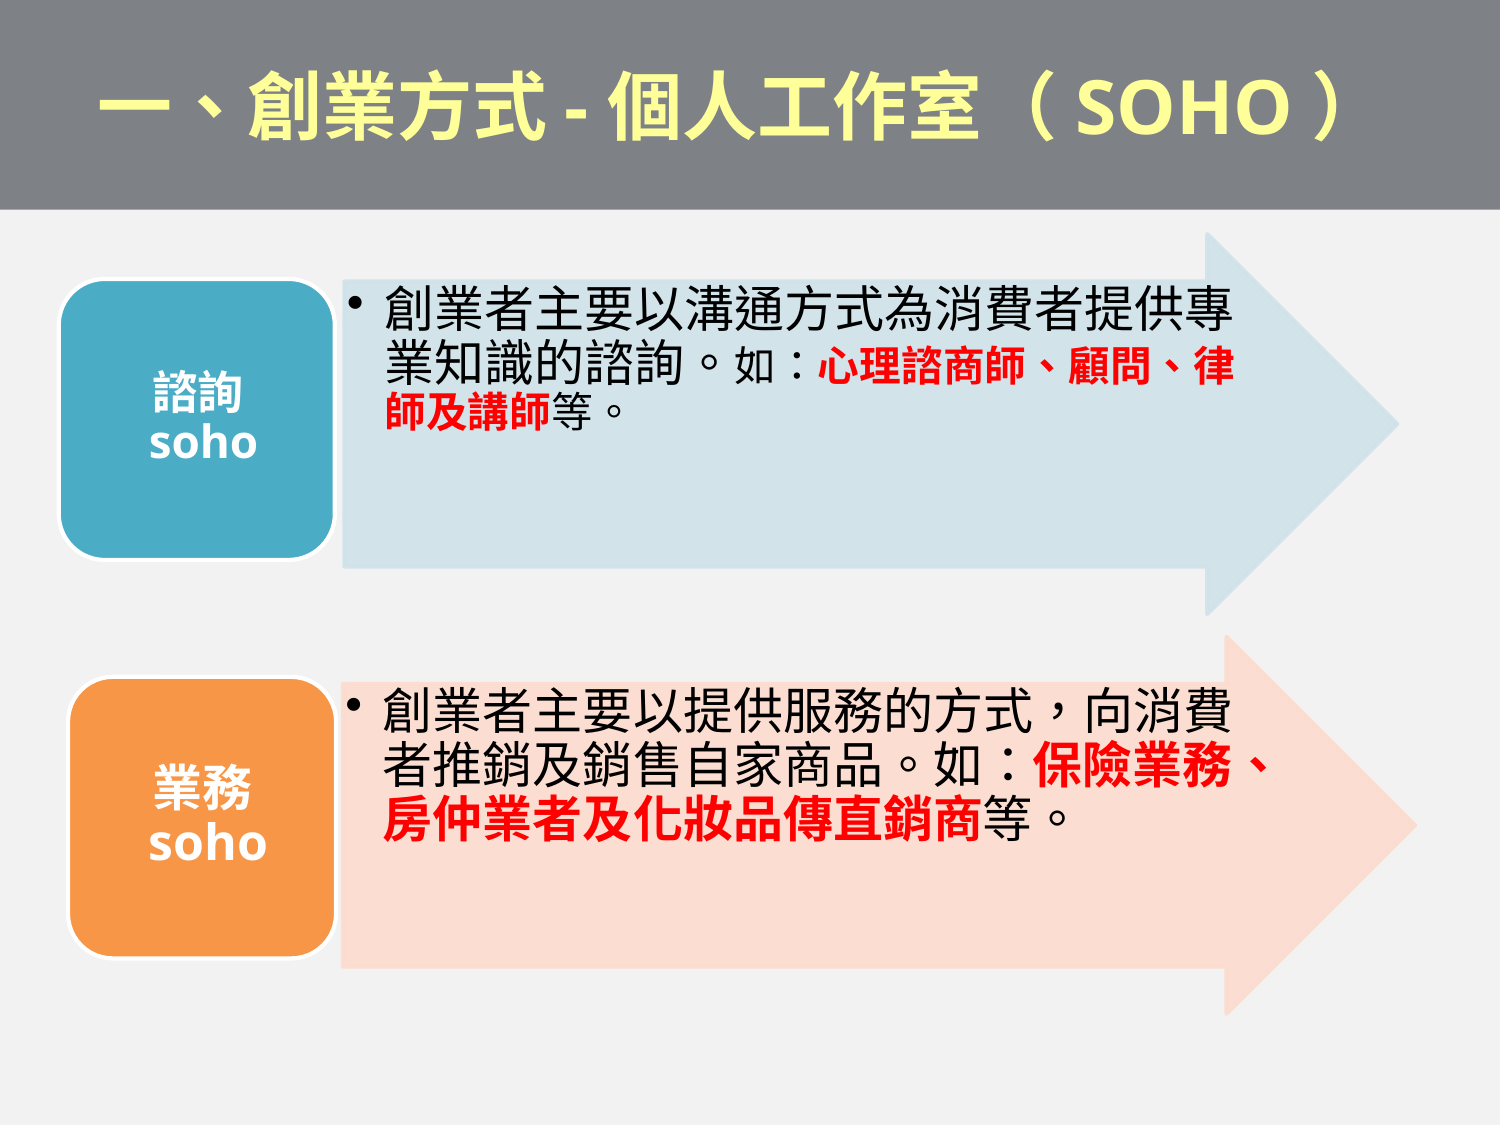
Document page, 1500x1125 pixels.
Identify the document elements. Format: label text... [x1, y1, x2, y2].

text_box 一、創業方式-個人工作室（SOHO） [77, 25, 1407, 157]
text_box [0, 0, 1500, 212]
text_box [26, 233, 1468, 1050]
